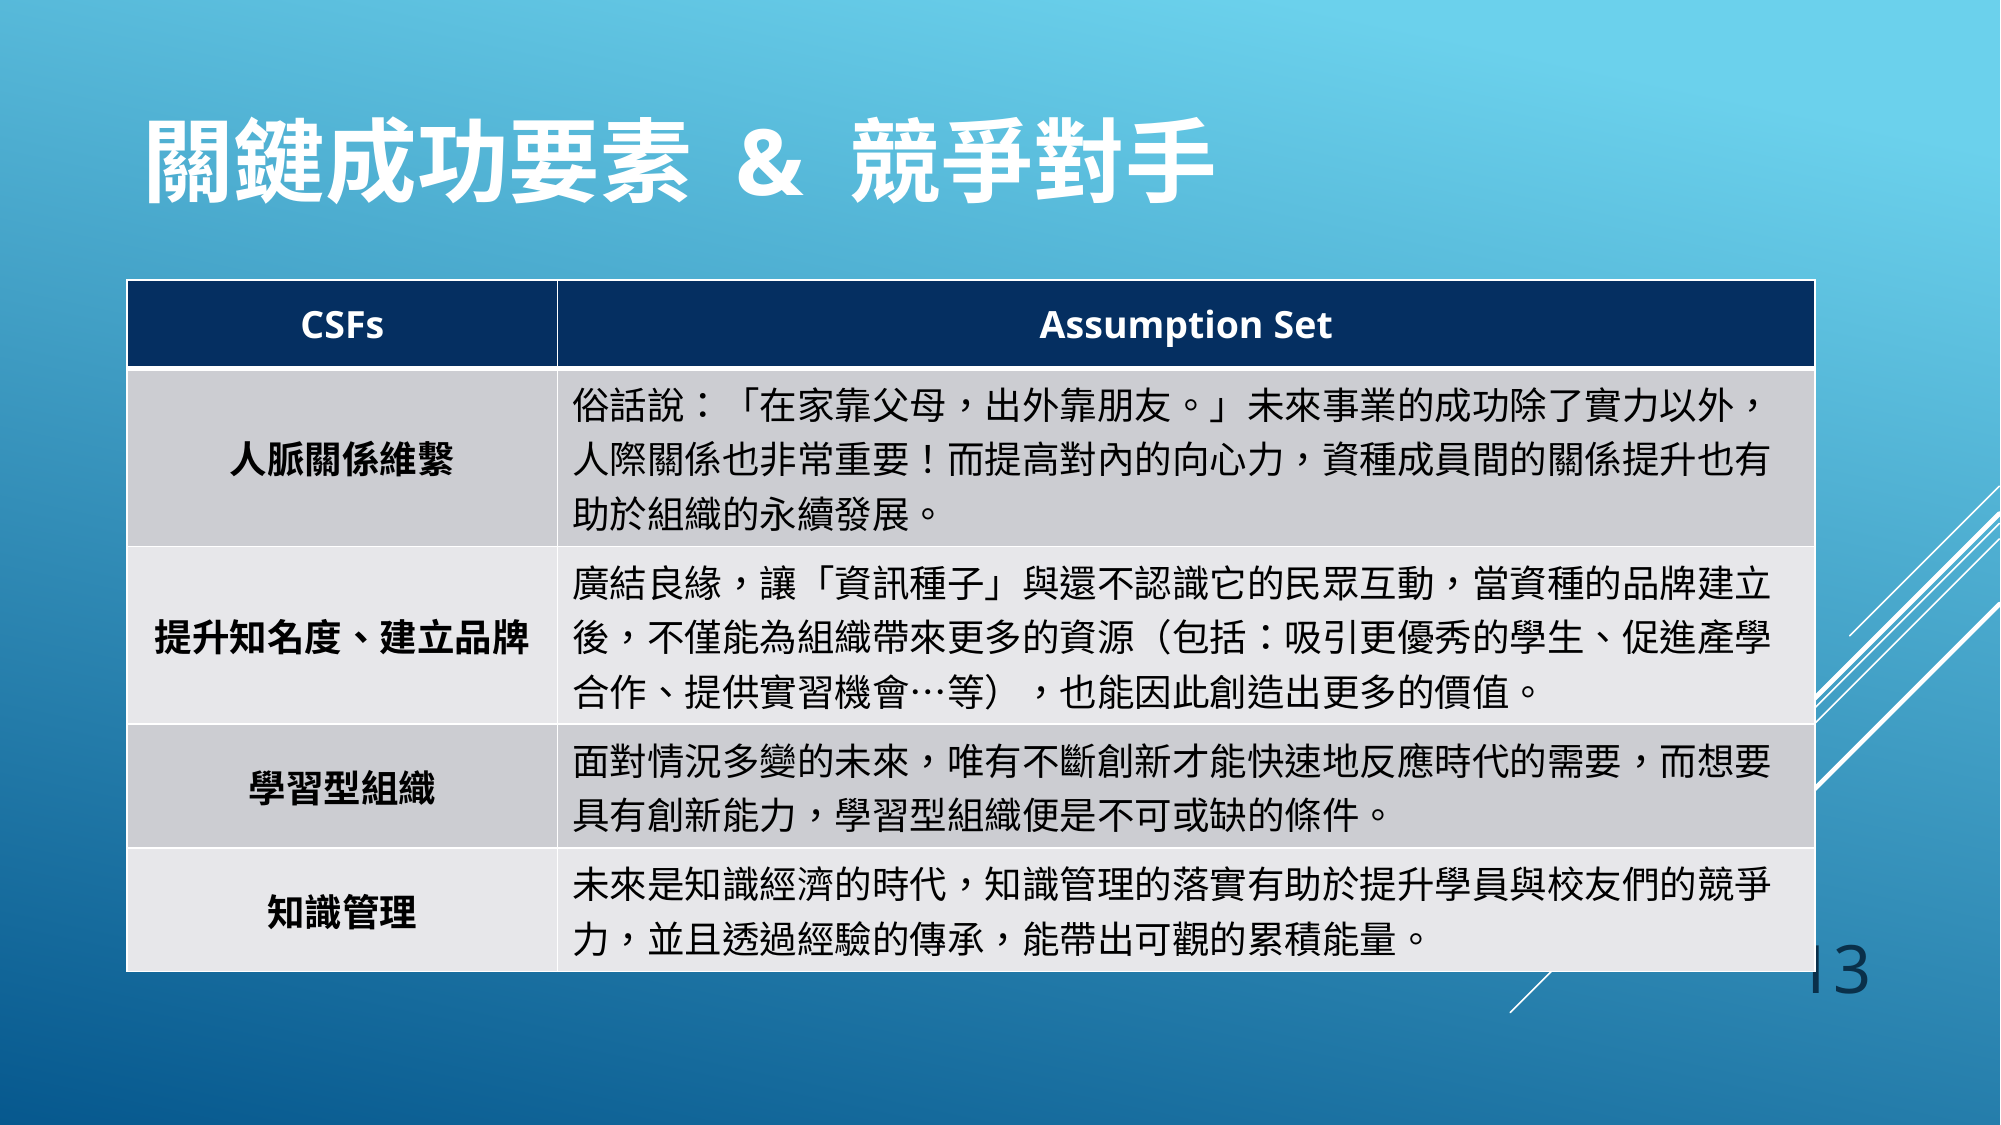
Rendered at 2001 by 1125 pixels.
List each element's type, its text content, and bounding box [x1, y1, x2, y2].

table_header CSFs [128, 281, 557, 366]
table_cell 廣結良緣，讓「資訊種子」與還不認識它的民眾互動，當資種的品牌建立後，不僅能為組織帶來更多的資源（包括：吸引更優秀的學生、促進產學合作、提供實習機會…等），也能因此創造出更多的價值。 [558, 547, 1814, 723]
table_cell 未來是知識經濟的時代，知識管理的落實有助於提升學員與校友們的競爭力，並且透過經驗的傳承，能帶出可觀的累積能量。 [558, 849, 1814, 971]
table_header Assumption Set [558, 281, 1814, 366]
table_cell 知識管理 [128, 849, 557, 971]
table_cell 人脈關係維繫 [128, 371, 557, 546]
title 關鍵成功要素 & 競爭對手 [127, 35, 1528, 279]
slide_number 13 [1700, 915, 1888, 1025]
table_cell 提升知名度、建立品牌 [128, 547, 557, 723]
table_cell 面對情況多變的未來，唯有不斷創新才能快速地反應時代的需要，而想要具有創新能力，學習型組織便是不可或缺的條件。 [558, 725, 1814, 847]
table_cell 俗話說：「在家靠父母，出外靠朋友。」未來事業的成功除了實力以外，人際關係也非常重要！而提高對內的向心力，資種成員間的關係提升也有助於組織的永續發展。 [558, 371, 1814, 546]
table_cell 學習型組織 [128, 725, 557, 847]
